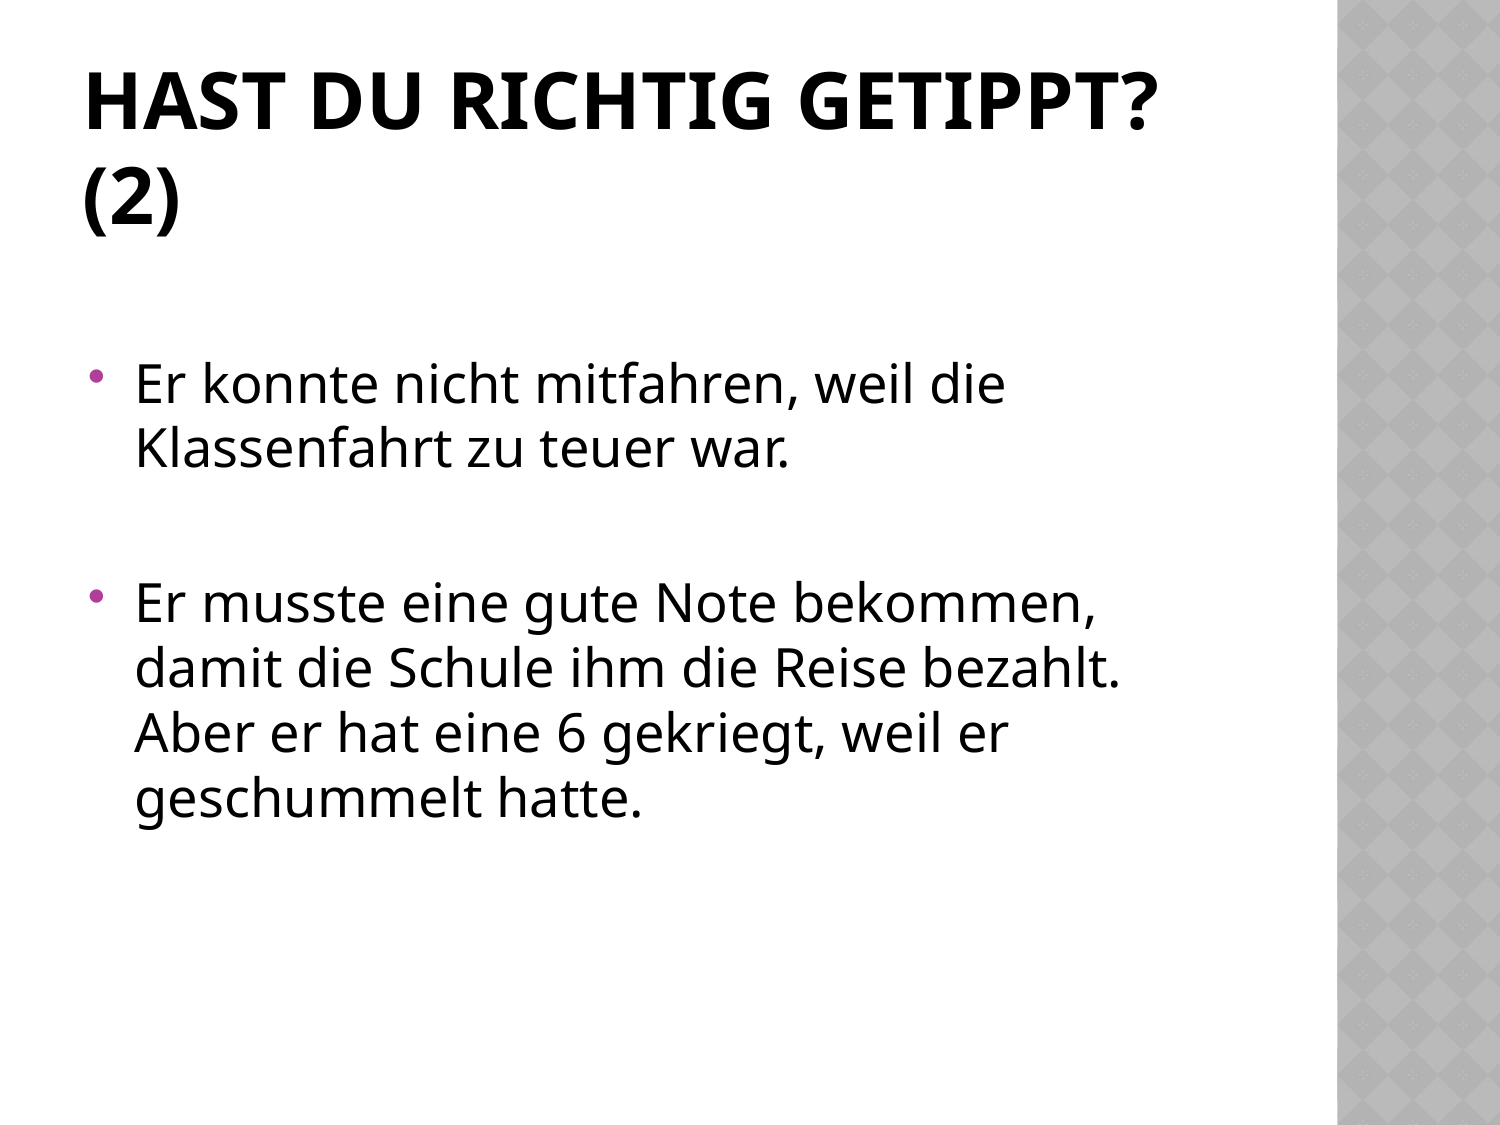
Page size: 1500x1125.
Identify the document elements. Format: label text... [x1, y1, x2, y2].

title Hast du richtig getippt? (2) [75, 52, 1263, 240]
list Er konnte nicht mitfahren, weil die Klassenfahrt zu teuer war. Er musste eine gute Note bekommen, damit die Schule ihm die Reise bezahlt. Aber er hat eine 6 gekriegt, weil er geschummelt hatte. [75, 264, 1263, 1059]
